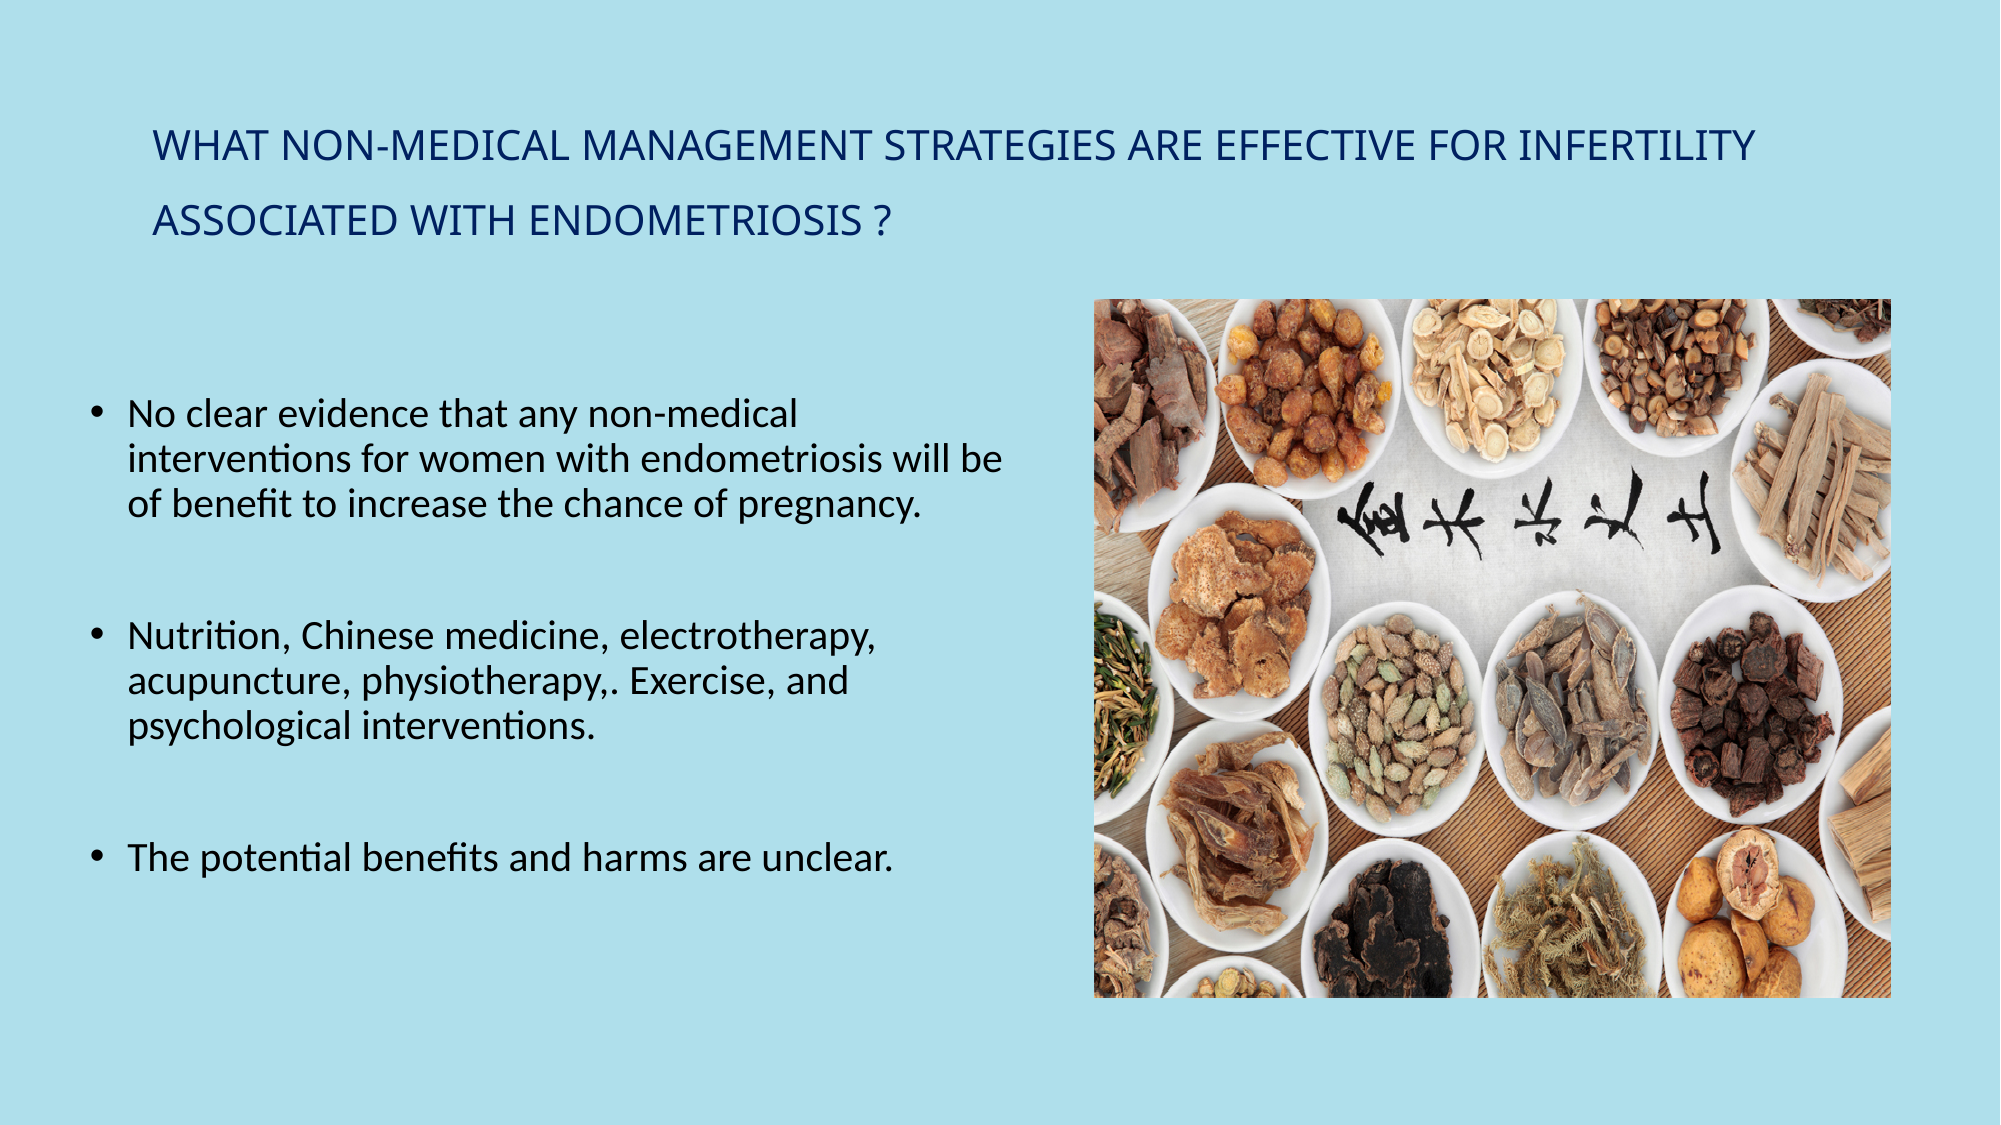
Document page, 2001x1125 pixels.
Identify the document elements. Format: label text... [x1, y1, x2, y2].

picture [1094, 299, 1891, 998]
text_box No clear evidence that any non-medical interventions for women with endometriosis will be of benefit to increase the chance of pregnancy. Nutrition, Chinese medicine, electrotherapy, acupuncture, physiotherapy,. Exercise, and psychological interventions. The potential benefits and harms are unclear. [74, 312, 1043, 1012]
title WHAT NON-MEDICAL MANAGEMENT STRATEGIES ARE EFFECTIVE FOR INFERTILITY ASSOCIATED WITH ENDOMETRIOSIS ? [137, 59, 1863, 278]
